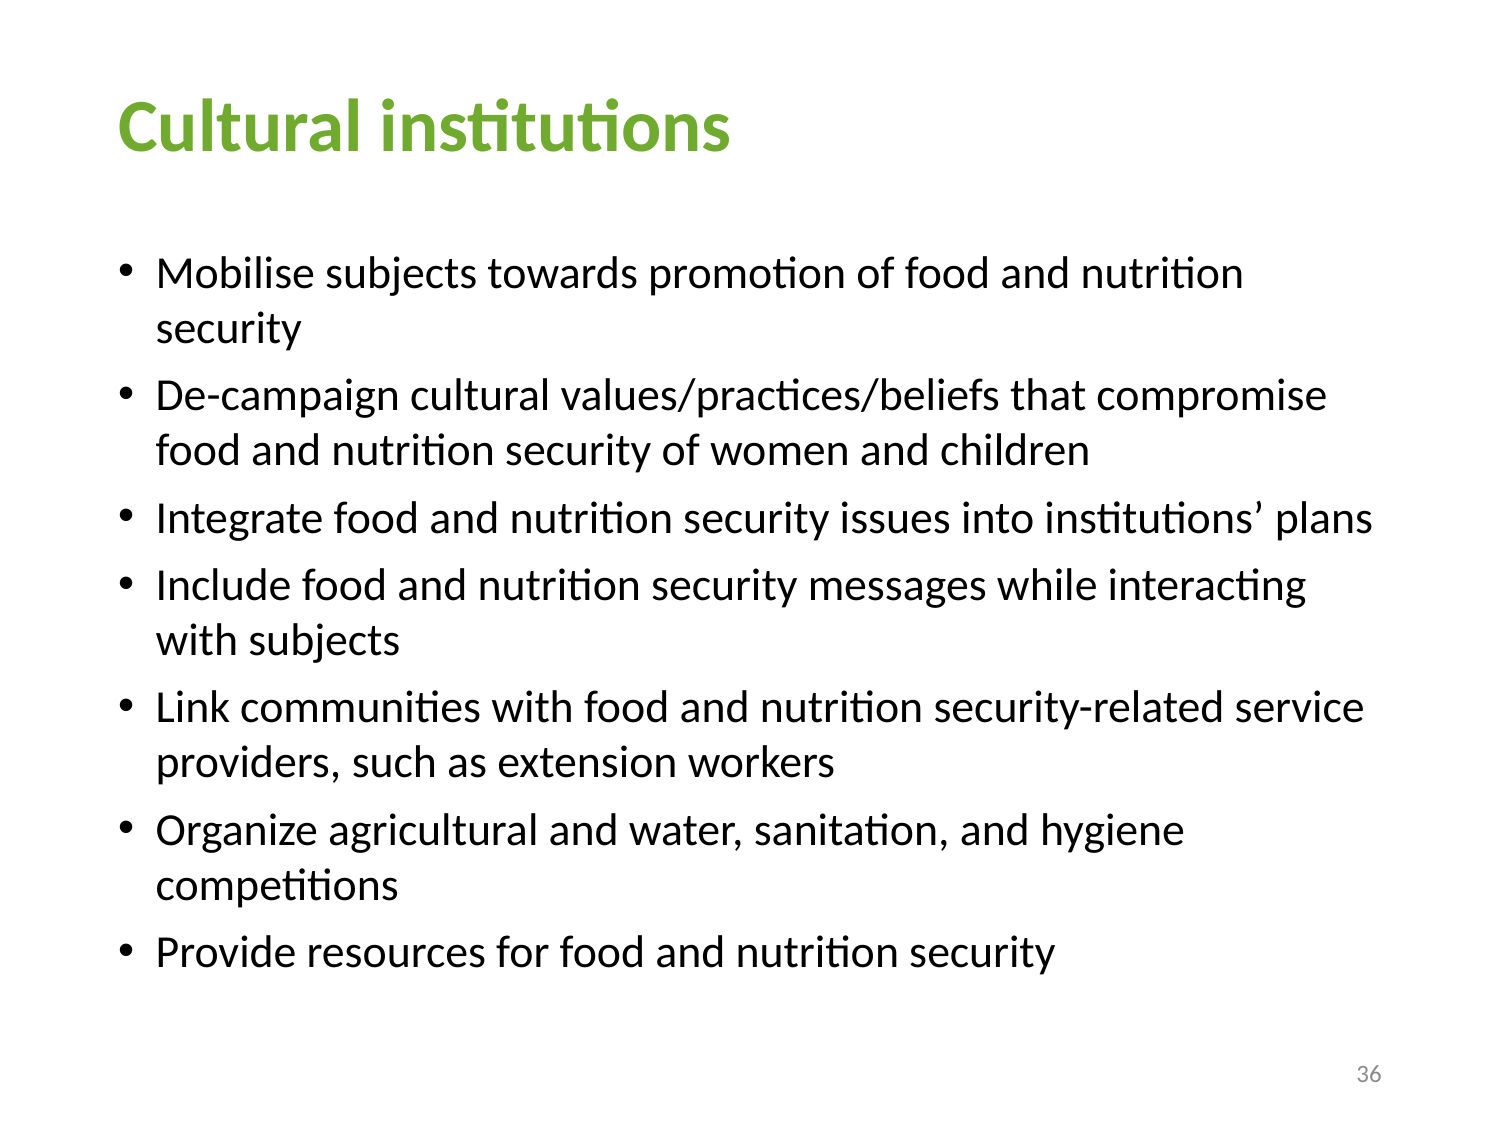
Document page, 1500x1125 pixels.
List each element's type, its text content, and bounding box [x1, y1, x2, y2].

slide_number 36 [1059, 1042, 1397, 1103]
list Mobilise subjects towards promotion of food and nutrition security De-campaign cultural values/practices/beliefs that compromise food and nutrition security of women and children Integrate food and nutrition security issues into institutions’ plans Include food and nutrition security messages while interacting with subjects Link communities with food and nutrition security-related service providers, such as extension workers Organize agricultural and water, sanitation, and hygiene competitions Provide resources for food and nutrition security [103, 234, 1397, 1014]
title Cultural institutions [103, 59, 1397, 195]
